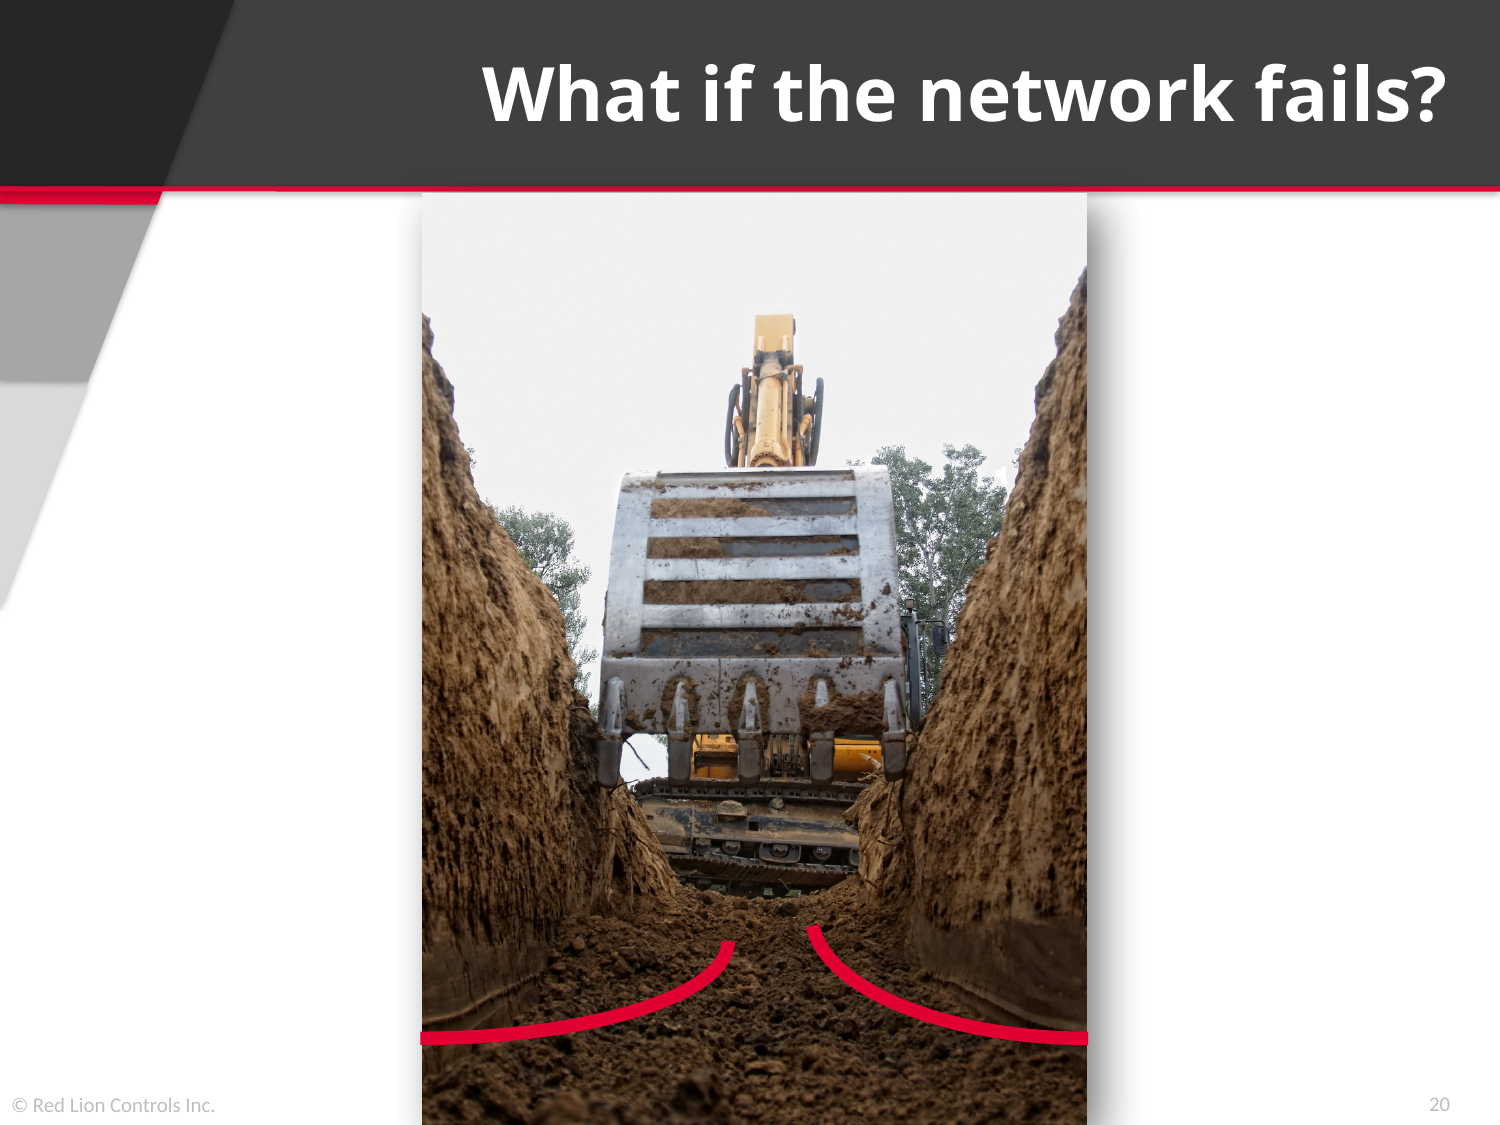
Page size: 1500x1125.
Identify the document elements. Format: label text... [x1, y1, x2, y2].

picture [422, 193, 1088, 1125]
title What if the network fails? [187, 35, 1463, 148]
